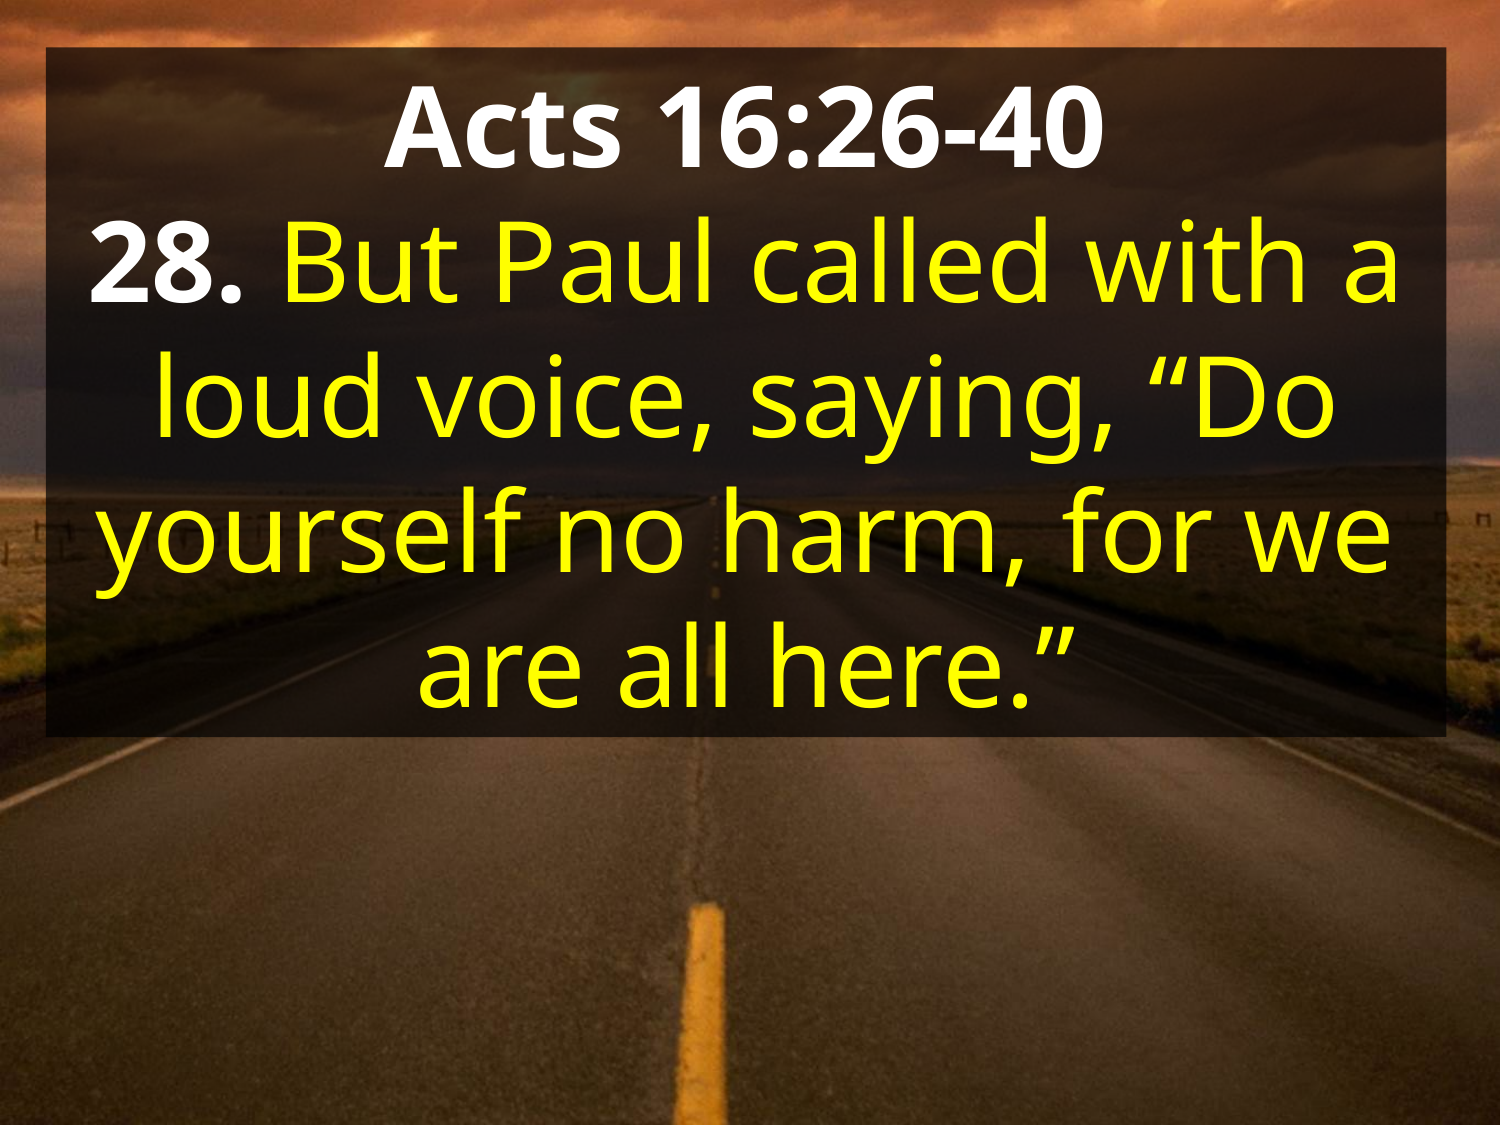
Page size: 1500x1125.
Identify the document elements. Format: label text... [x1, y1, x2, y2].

text_box Acts 16:26-40 28. But Paul called with a loud voice, saying, “Do yourself no harm, for we are all here.” [45, 47, 1447, 738]
picture [0, 0, 1500, 1125]
